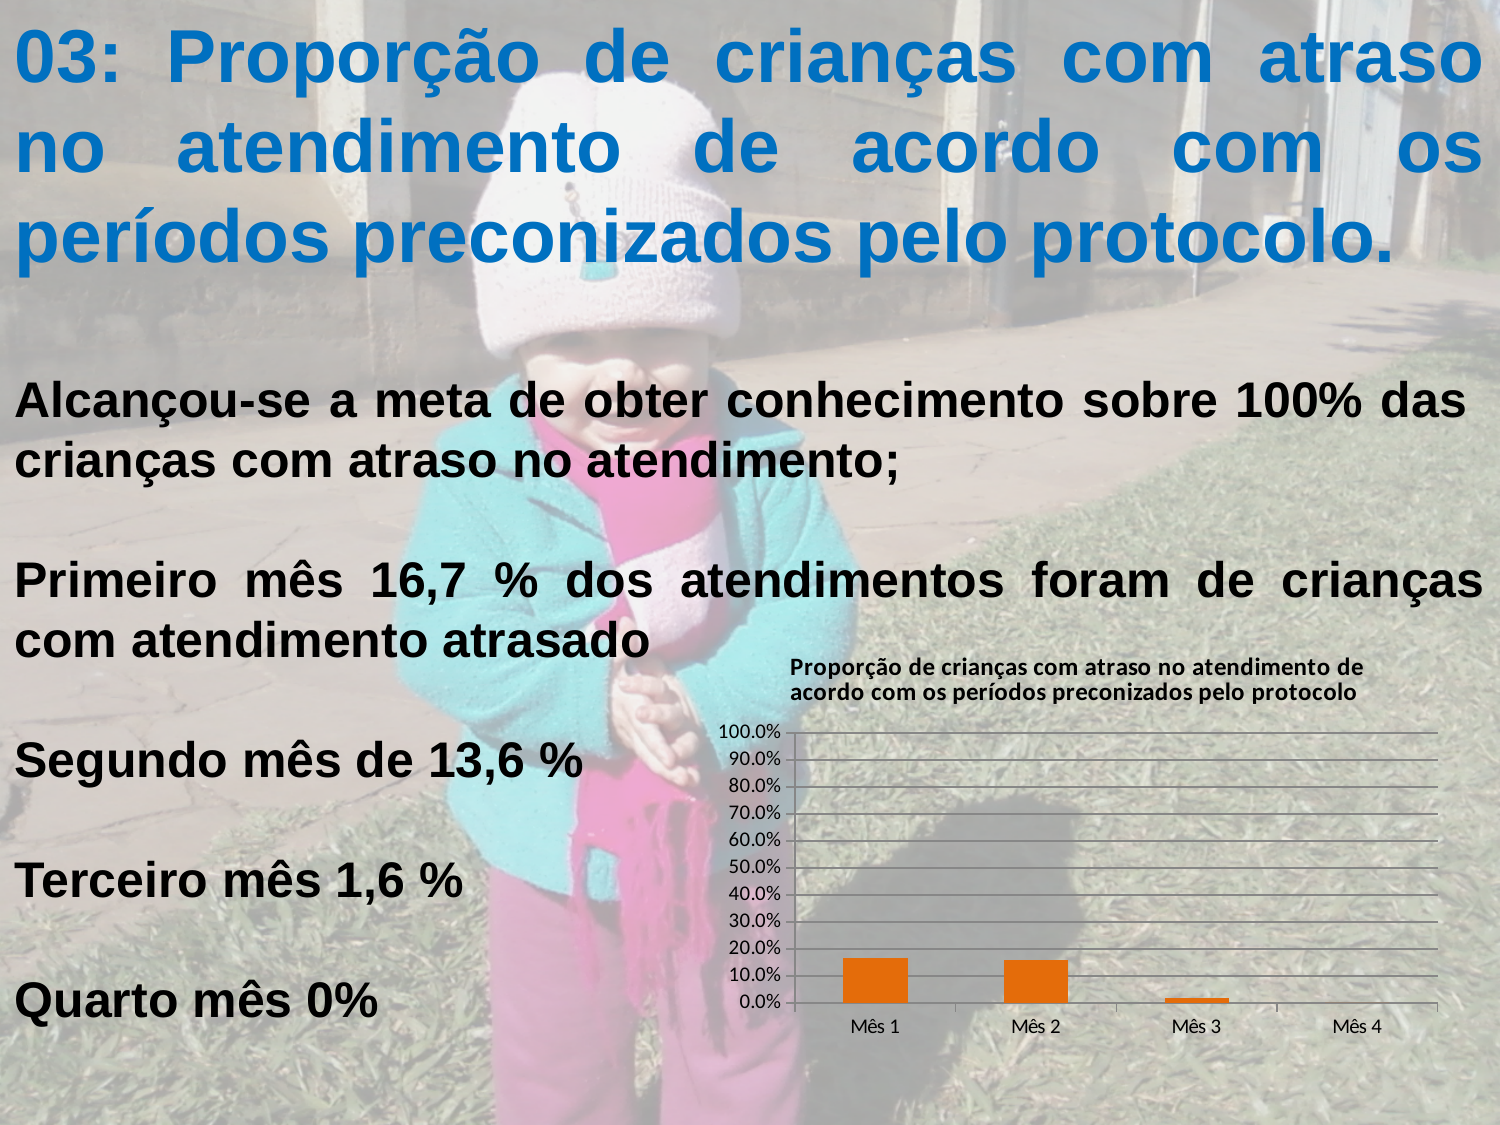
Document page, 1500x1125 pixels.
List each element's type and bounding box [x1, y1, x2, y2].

chart [702, 633, 1453, 1047]
picture [0, 0, 1500, 1125]
